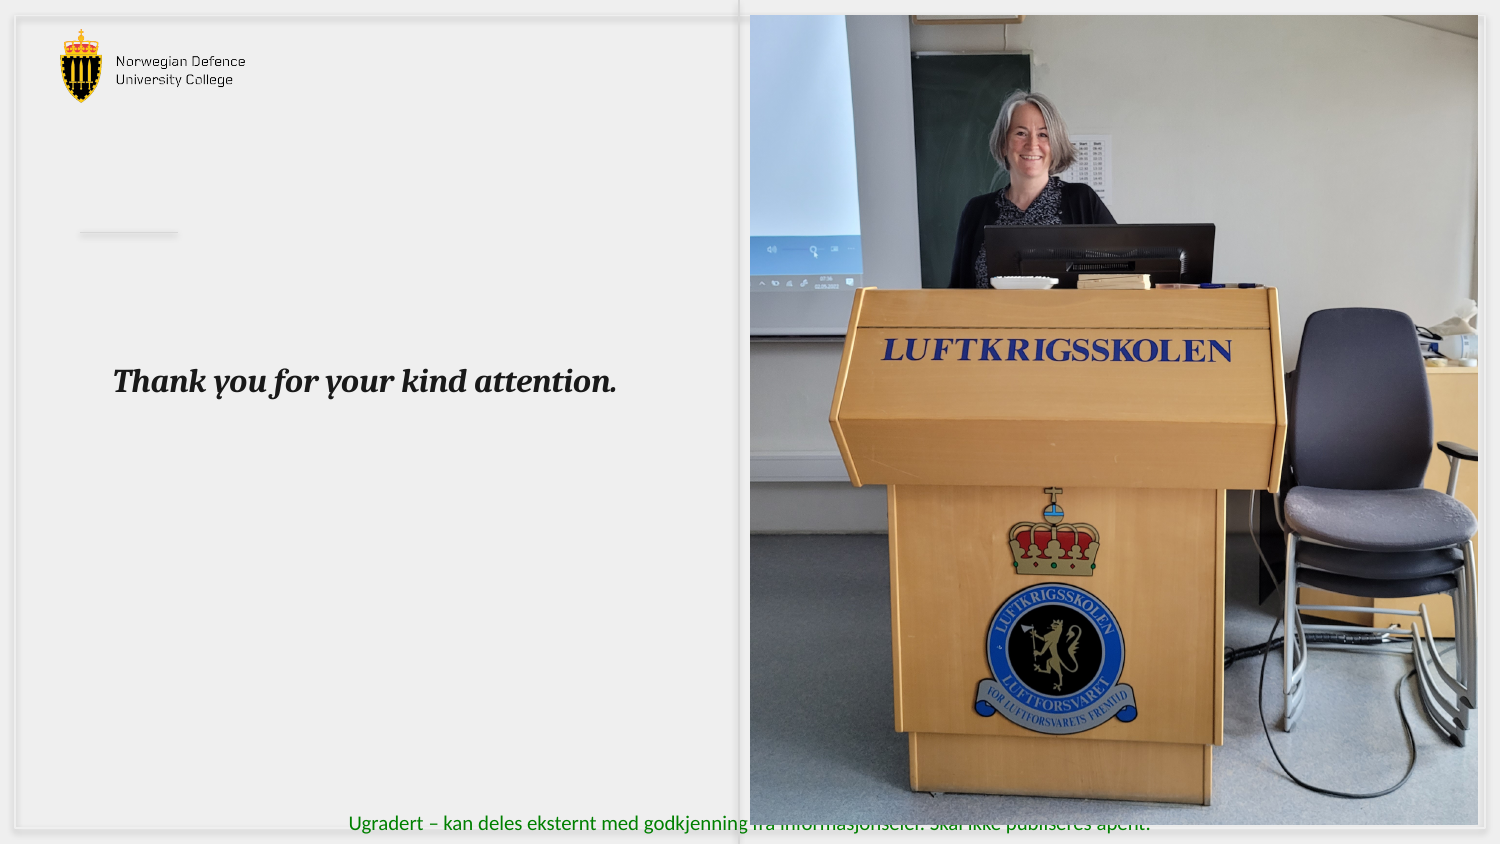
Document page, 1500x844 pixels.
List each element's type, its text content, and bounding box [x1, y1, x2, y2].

picture [749, 15, 1479, 826]
list Thank you for your kind attention. [52, 352, 673, 844]
picture [60, 29, 276, 103]
